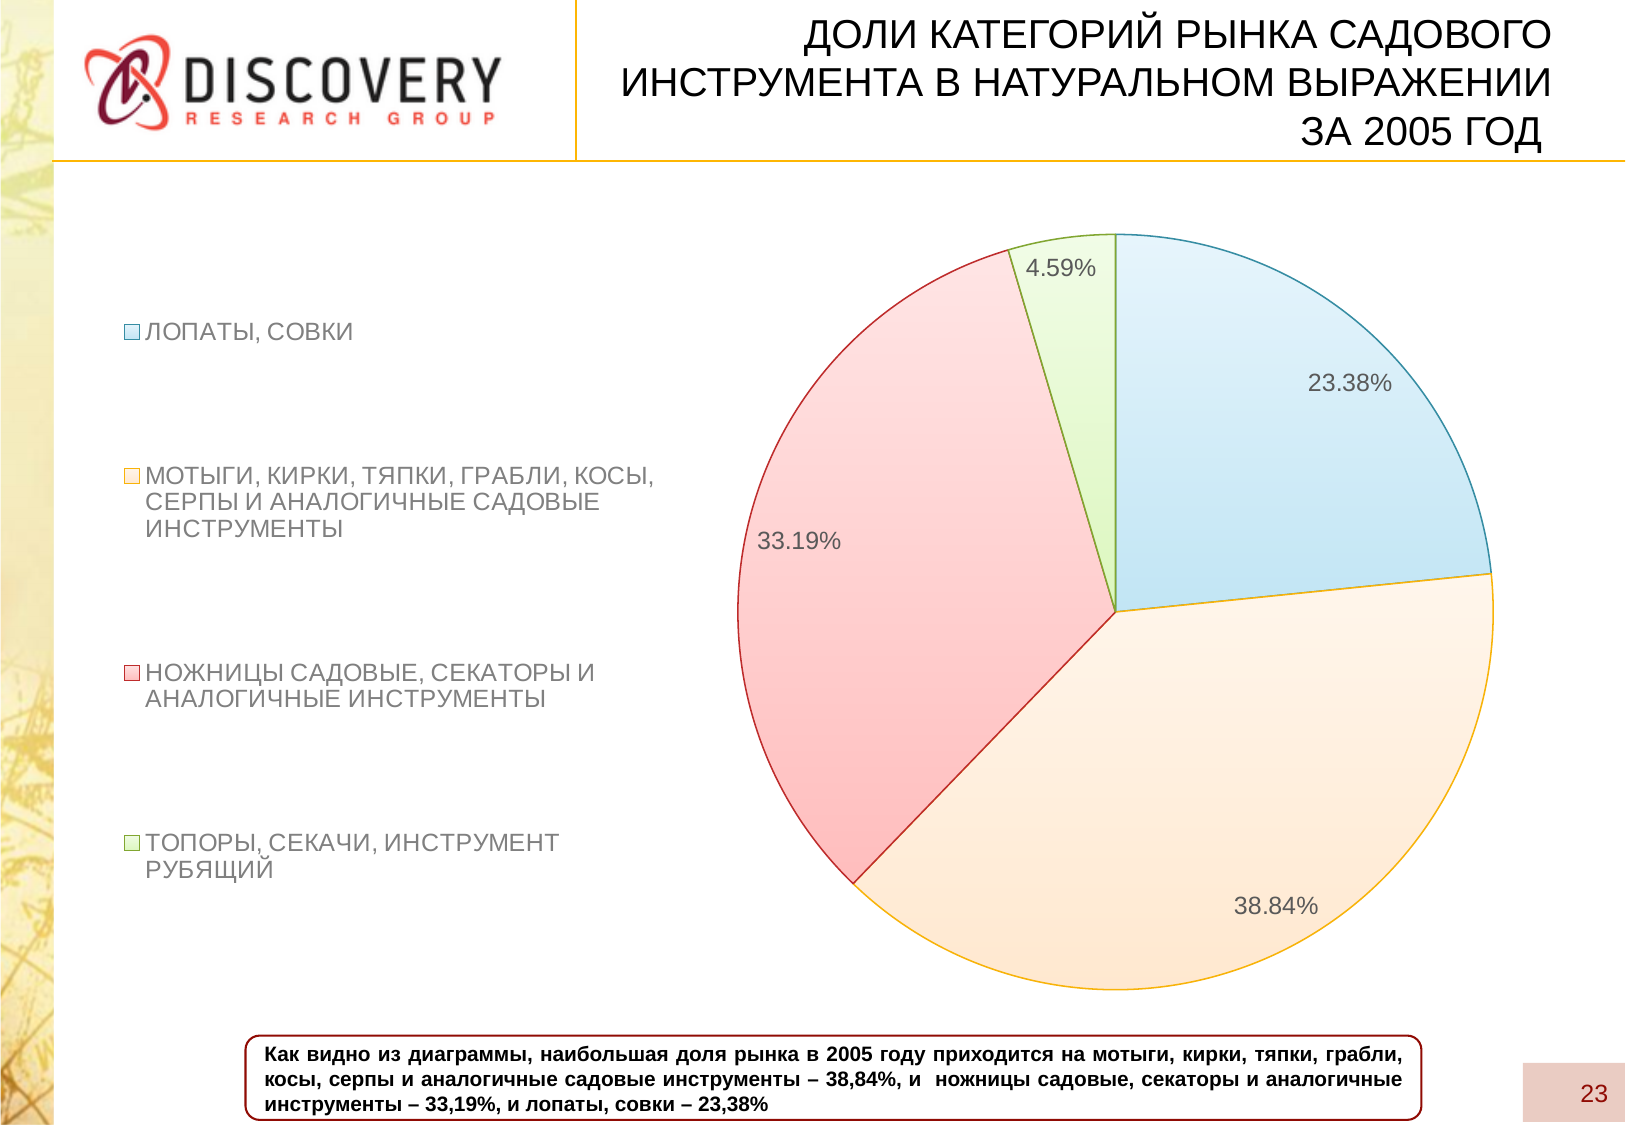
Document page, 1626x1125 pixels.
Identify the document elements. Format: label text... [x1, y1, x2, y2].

picture [1, 0, 53, 1124]
title Доли категорий рынка садового инструмента в натуральном выражении за 2005 год [576, 0, 1569, 161]
picture [80, 29, 508, 138]
text_box Как видно из диаграммы, наибольшая доля рынка в 2005 году приходится на мотыги, кирки, тяпки, грабли, косы, серпы и аналогичные садовые инструменты – 38,84%, и ножницы садовые, секаторы и аналогичные инструменты – 33,19%, и лопаты, совки – 23,38% [243, 1033, 1424, 1123]
chart [97, 184, 1575, 1007]
slide_number 23 [1244, 1062, 1624, 1123]
